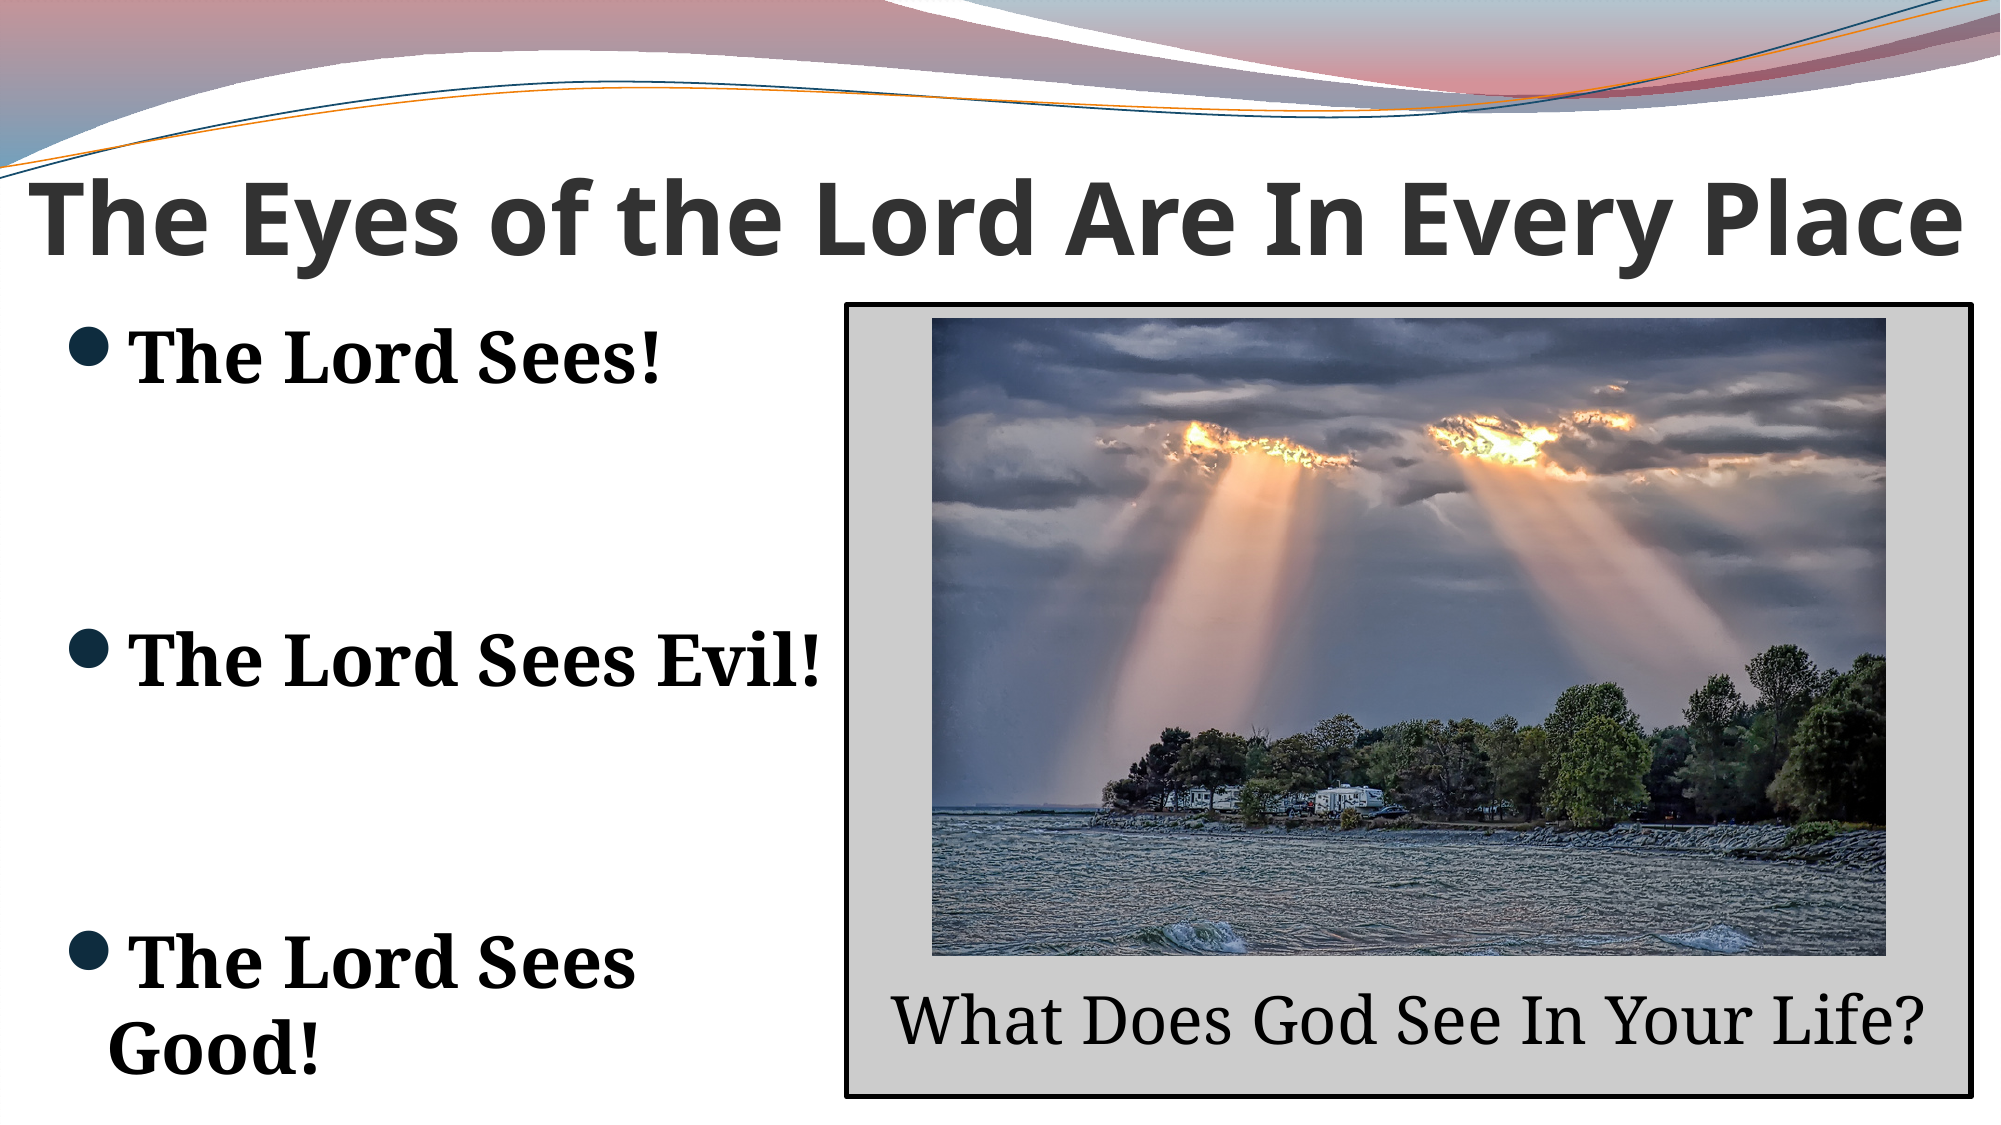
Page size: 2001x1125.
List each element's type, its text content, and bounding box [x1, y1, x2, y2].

list The Lord Sees! The Lord Sees Evil! The Lord Sees Good! [48, 304, 847, 1125]
title The Eyes of the Lord Are In Every Place [27, 115, 1972, 276]
picture [932, 317, 1886, 956]
text_box What Does God See In Your Life? [846, 304, 1972, 1097]
